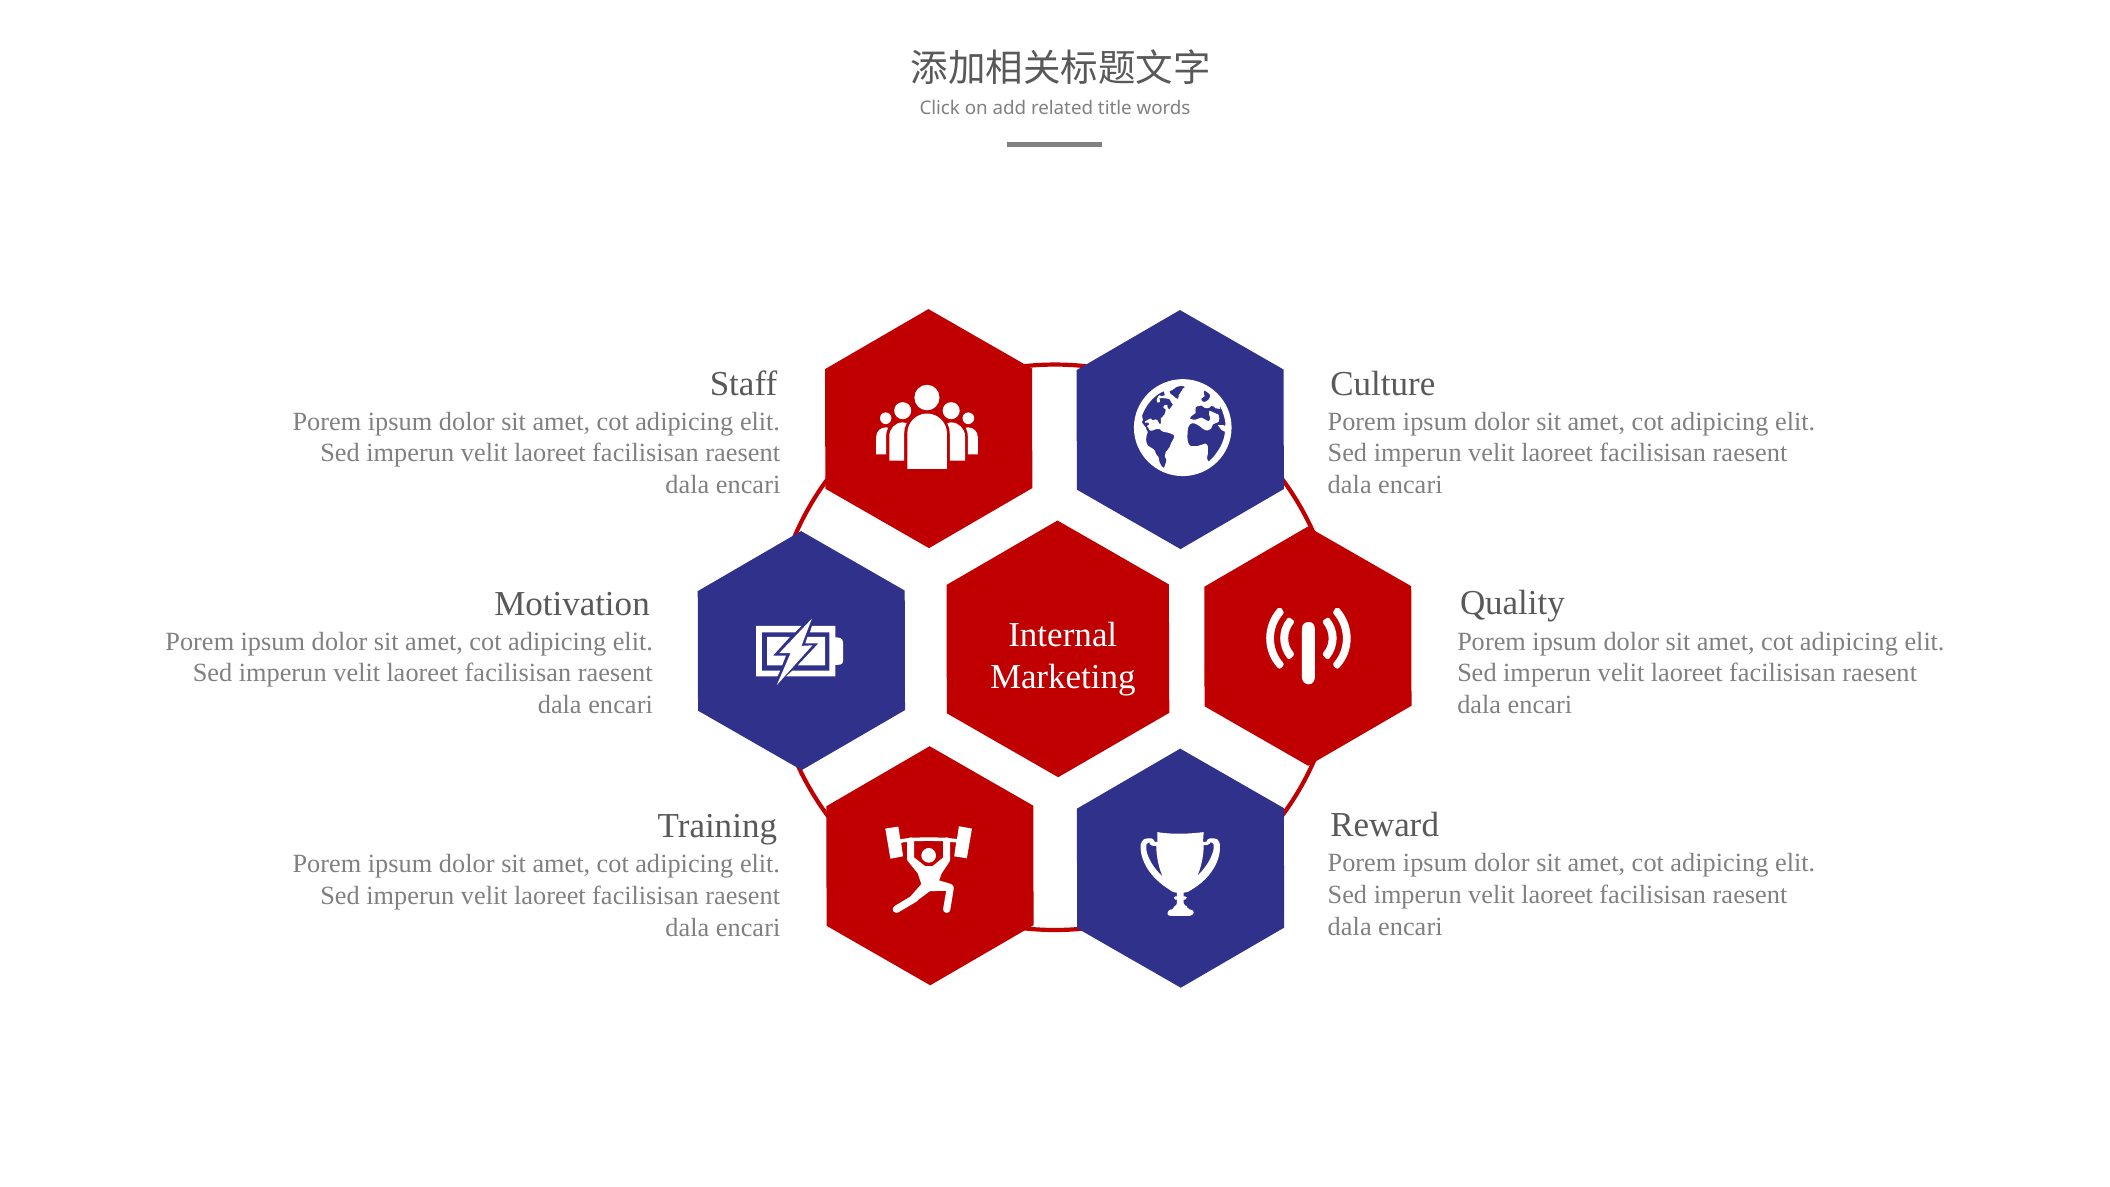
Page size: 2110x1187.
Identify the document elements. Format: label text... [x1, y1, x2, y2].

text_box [771, 364, 1338, 930]
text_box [282, 358, 794, 500]
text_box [809, 325, 1049, 533]
text_box 添加相关标题文字 [877, 37, 1245, 95]
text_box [1314, 799, 1826, 942]
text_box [1060, 764, 1301, 972]
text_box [154, 578, 666, 720]
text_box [1060, 325, 1300, 534]
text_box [681, 547, 921, 755]
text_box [810, 762, 1050, 970]
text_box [1314, 358, 1826, 500]
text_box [282, 800, 794, 943]
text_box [1188, 542, 1428, 750]
text_box Click on add related title words [877, 89, 1232, 124]
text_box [1444, 578, 1956, 720]
